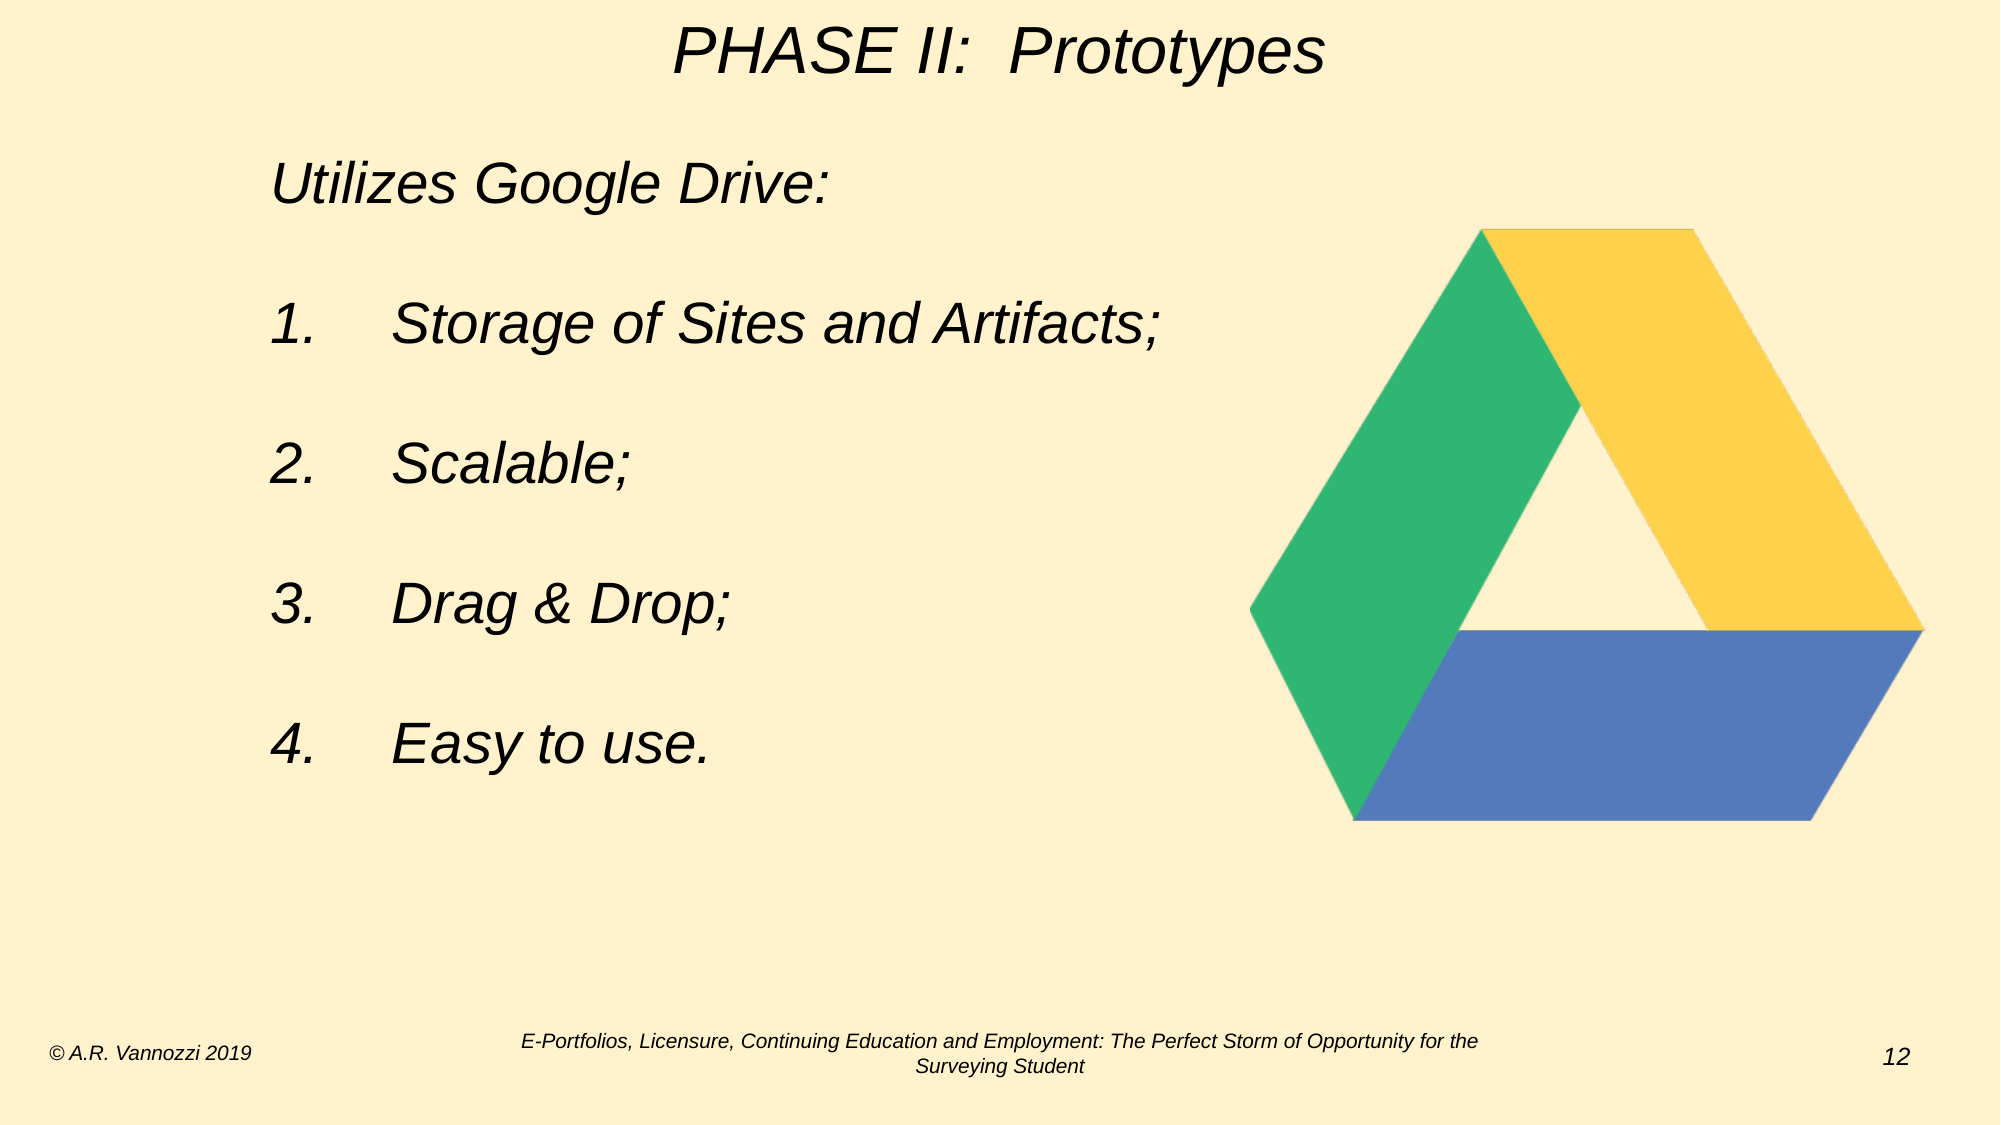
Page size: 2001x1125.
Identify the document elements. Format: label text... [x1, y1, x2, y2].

picture [1250, 187, 1926, 863]
footer E-Portfolios, Licensure, Continuing Education and Employment: The Perfect Storm of Opportunity for the Surveying Student [470, 1021, 1530, 1085]
text_box PHASE II: Prototypes [0, 0, 2000, 95]
slide_number 12 [1475, 1025, 1926, 1085]
text_box Utilizes Google Drive: Storage of Sites and Artifacts; Scalable; Drag & Drop; Easy to use. [255, 137, 1374, 783]
text_box © A.R. Vannozzi 2019 [34, 1020, 276, 1084]
